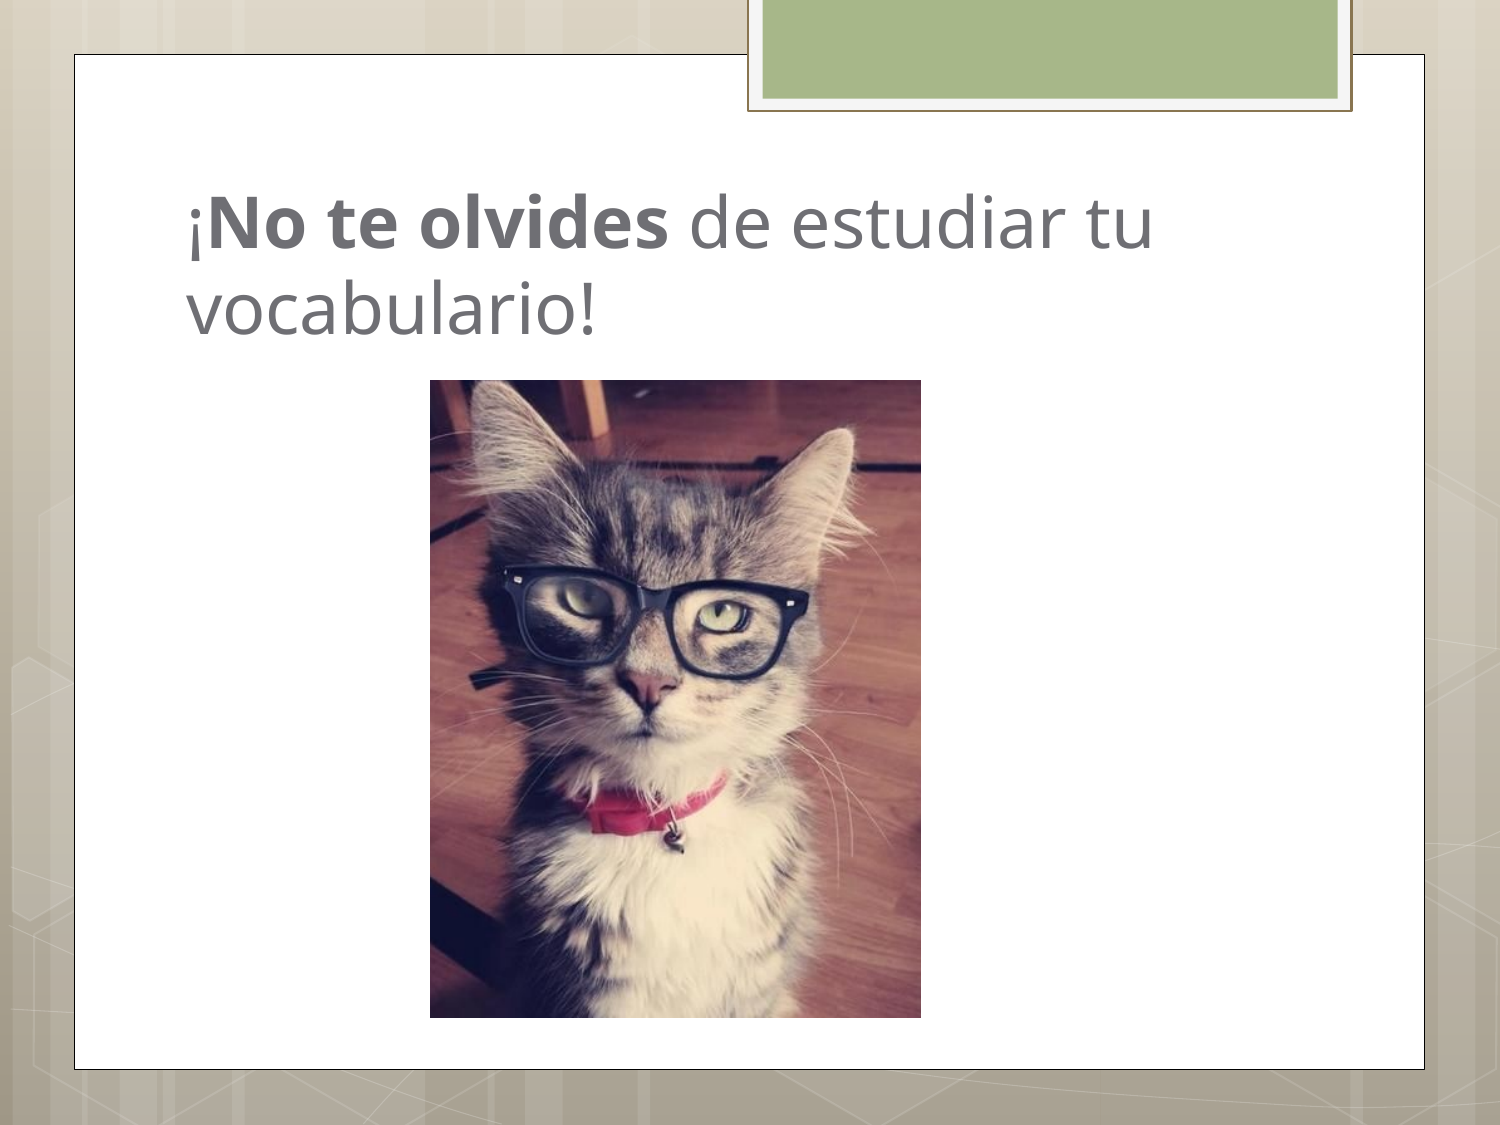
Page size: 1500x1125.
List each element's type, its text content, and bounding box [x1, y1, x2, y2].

title ¡No te olvides de estudiar tu vocabulario! [171, 168, 1324, 357]
picture [430, 380, 921, 1018]
